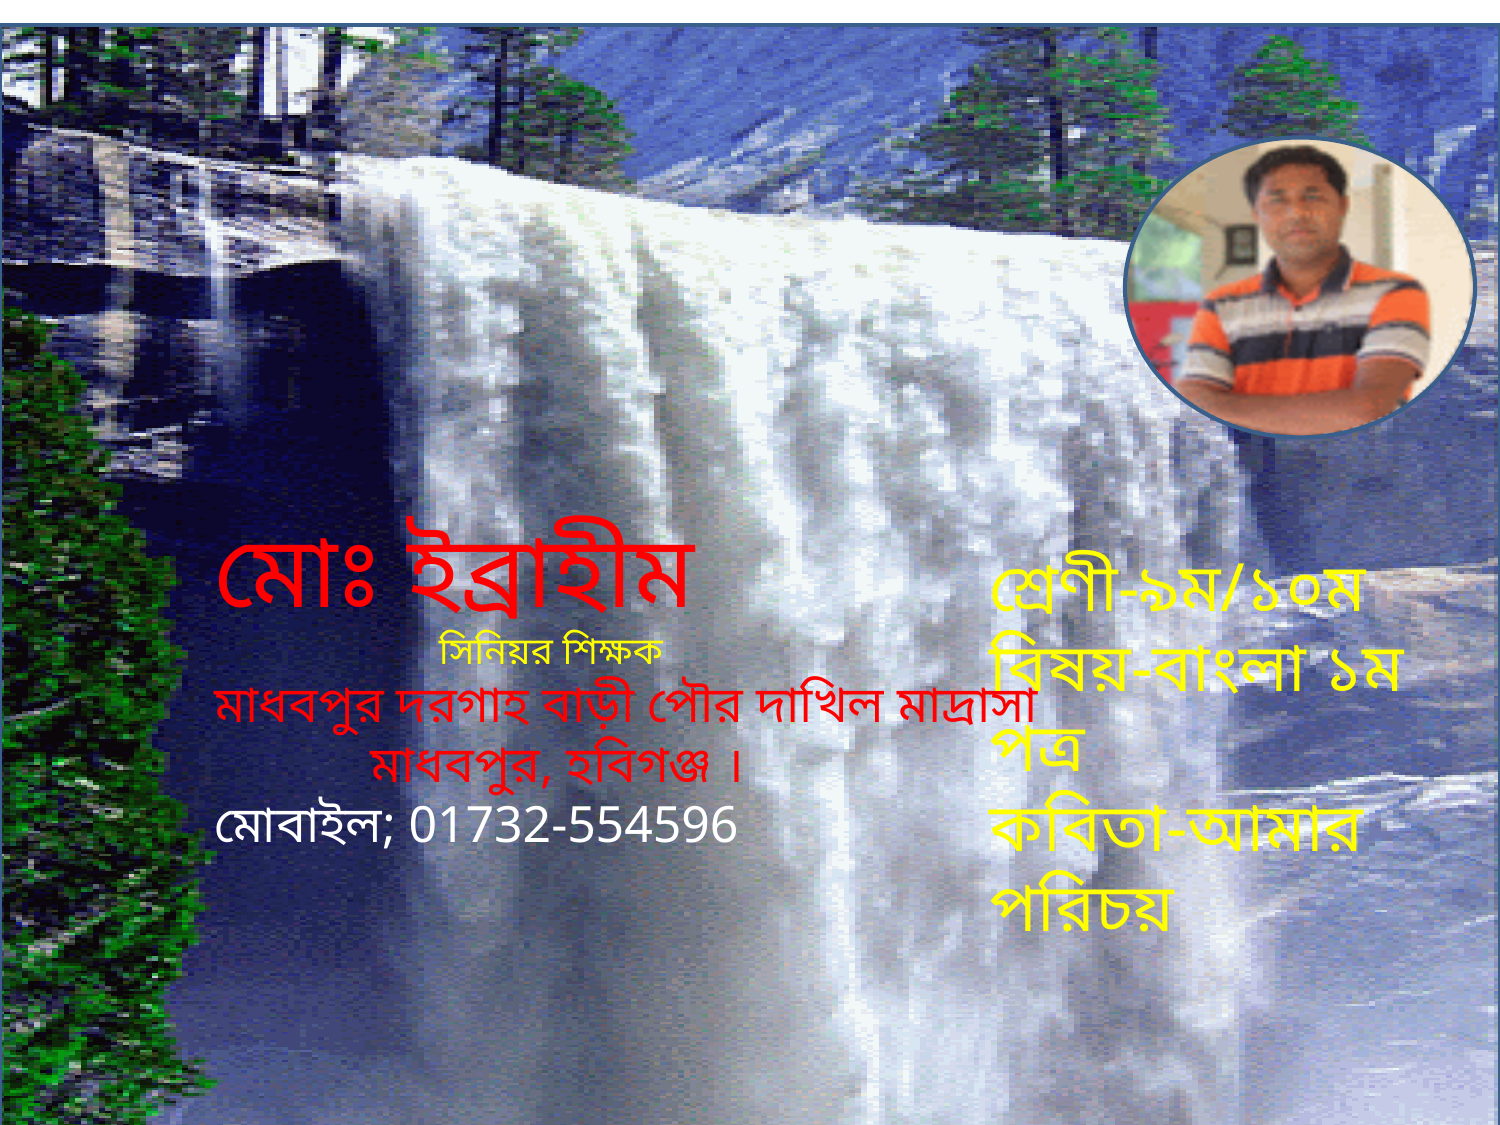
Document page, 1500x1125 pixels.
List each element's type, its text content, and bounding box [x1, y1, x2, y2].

text_box মোঃ ইব্রাহীম সিনিয়র শিক্ষক মাধবপুর দরগাহ বাড়ী পৌর দাখিল মাদ্রাসা মাধবপুর, হবিগঞ্জ । মোবাইল; 01732-554596 [200, 500, 1125, 860]
text_box [0, 23, 1500, 1125]
text_box [1122, 135, 1478, 440]
text_box শ্রেণী-৯ম/১০ম বিষয়-বাংলা ১ম পত্র কবিতা-আমার পরিচয় [975, 537, 1463, 952]
